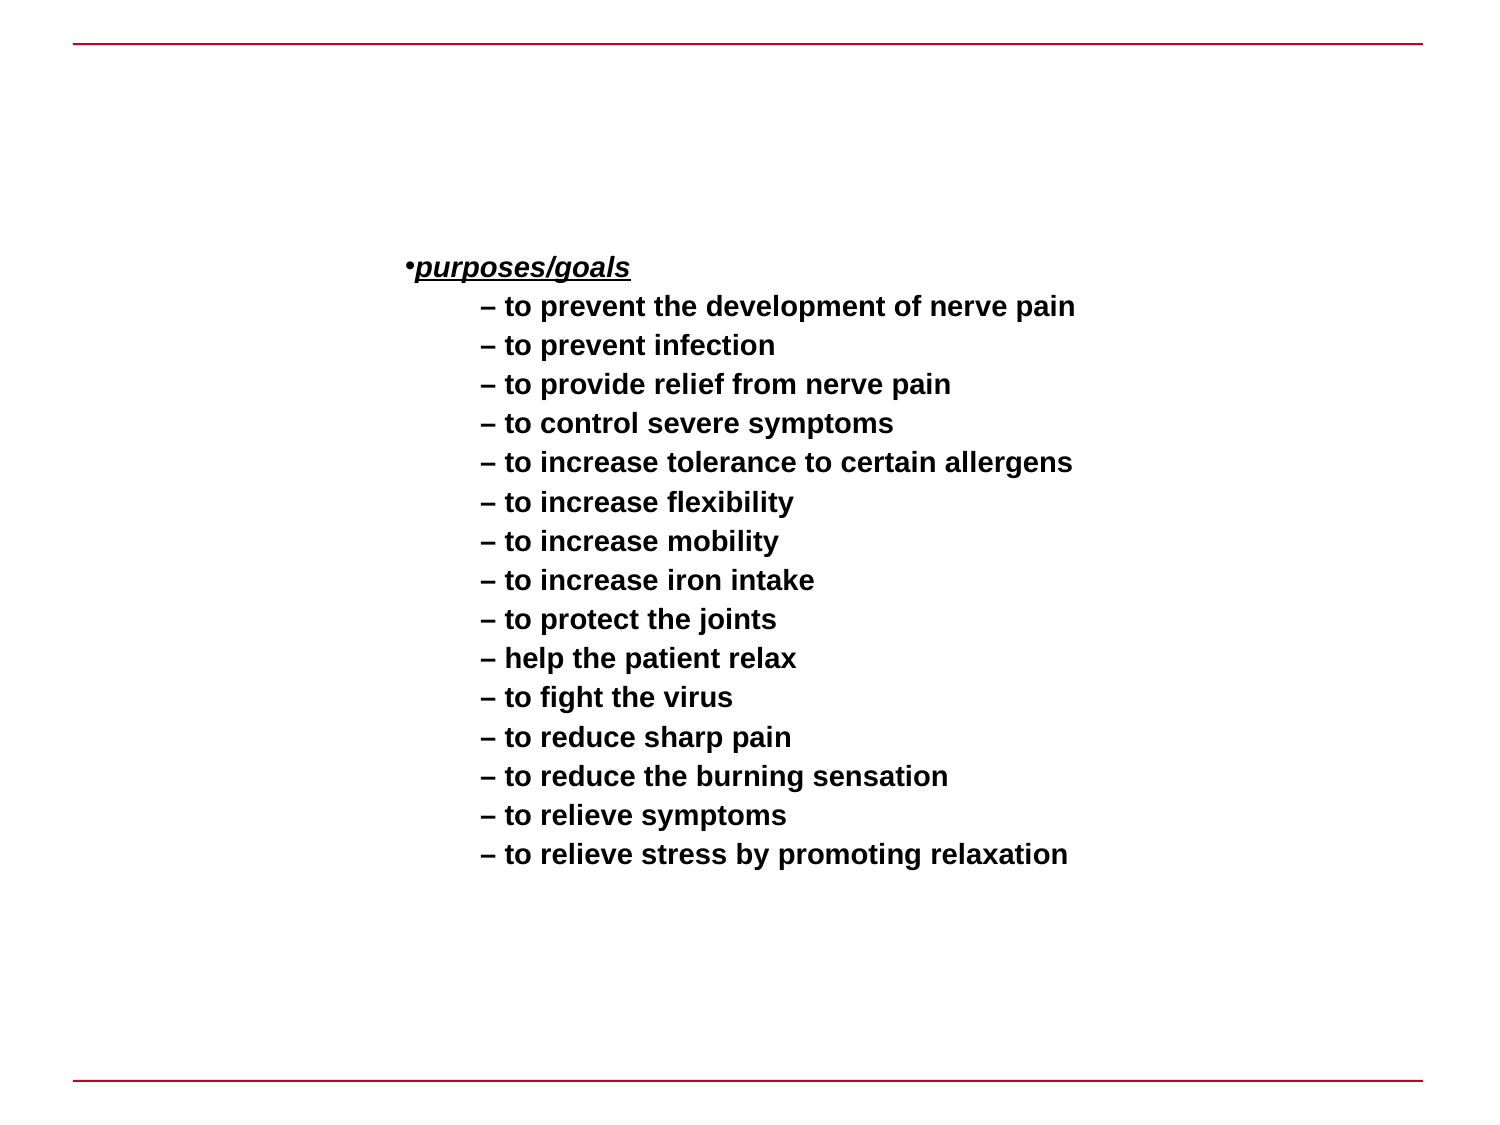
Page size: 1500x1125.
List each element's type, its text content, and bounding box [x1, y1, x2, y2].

text_box purposes/goals – to prevent the development of nerve pain – to prevent infection – to provide relief from nerve pain – to control severe symptoms – to increase tolerance to certain allergens – to increase flexibility – to increase mobility – to increase iron intake – to protect the joints – help the patient relax – to fight the virus – to reduce sharp pain – to reduce the burning sensation – to relieve symptoms – to relieve stress by promoting relaxation [390, 240, 1110, 878]
